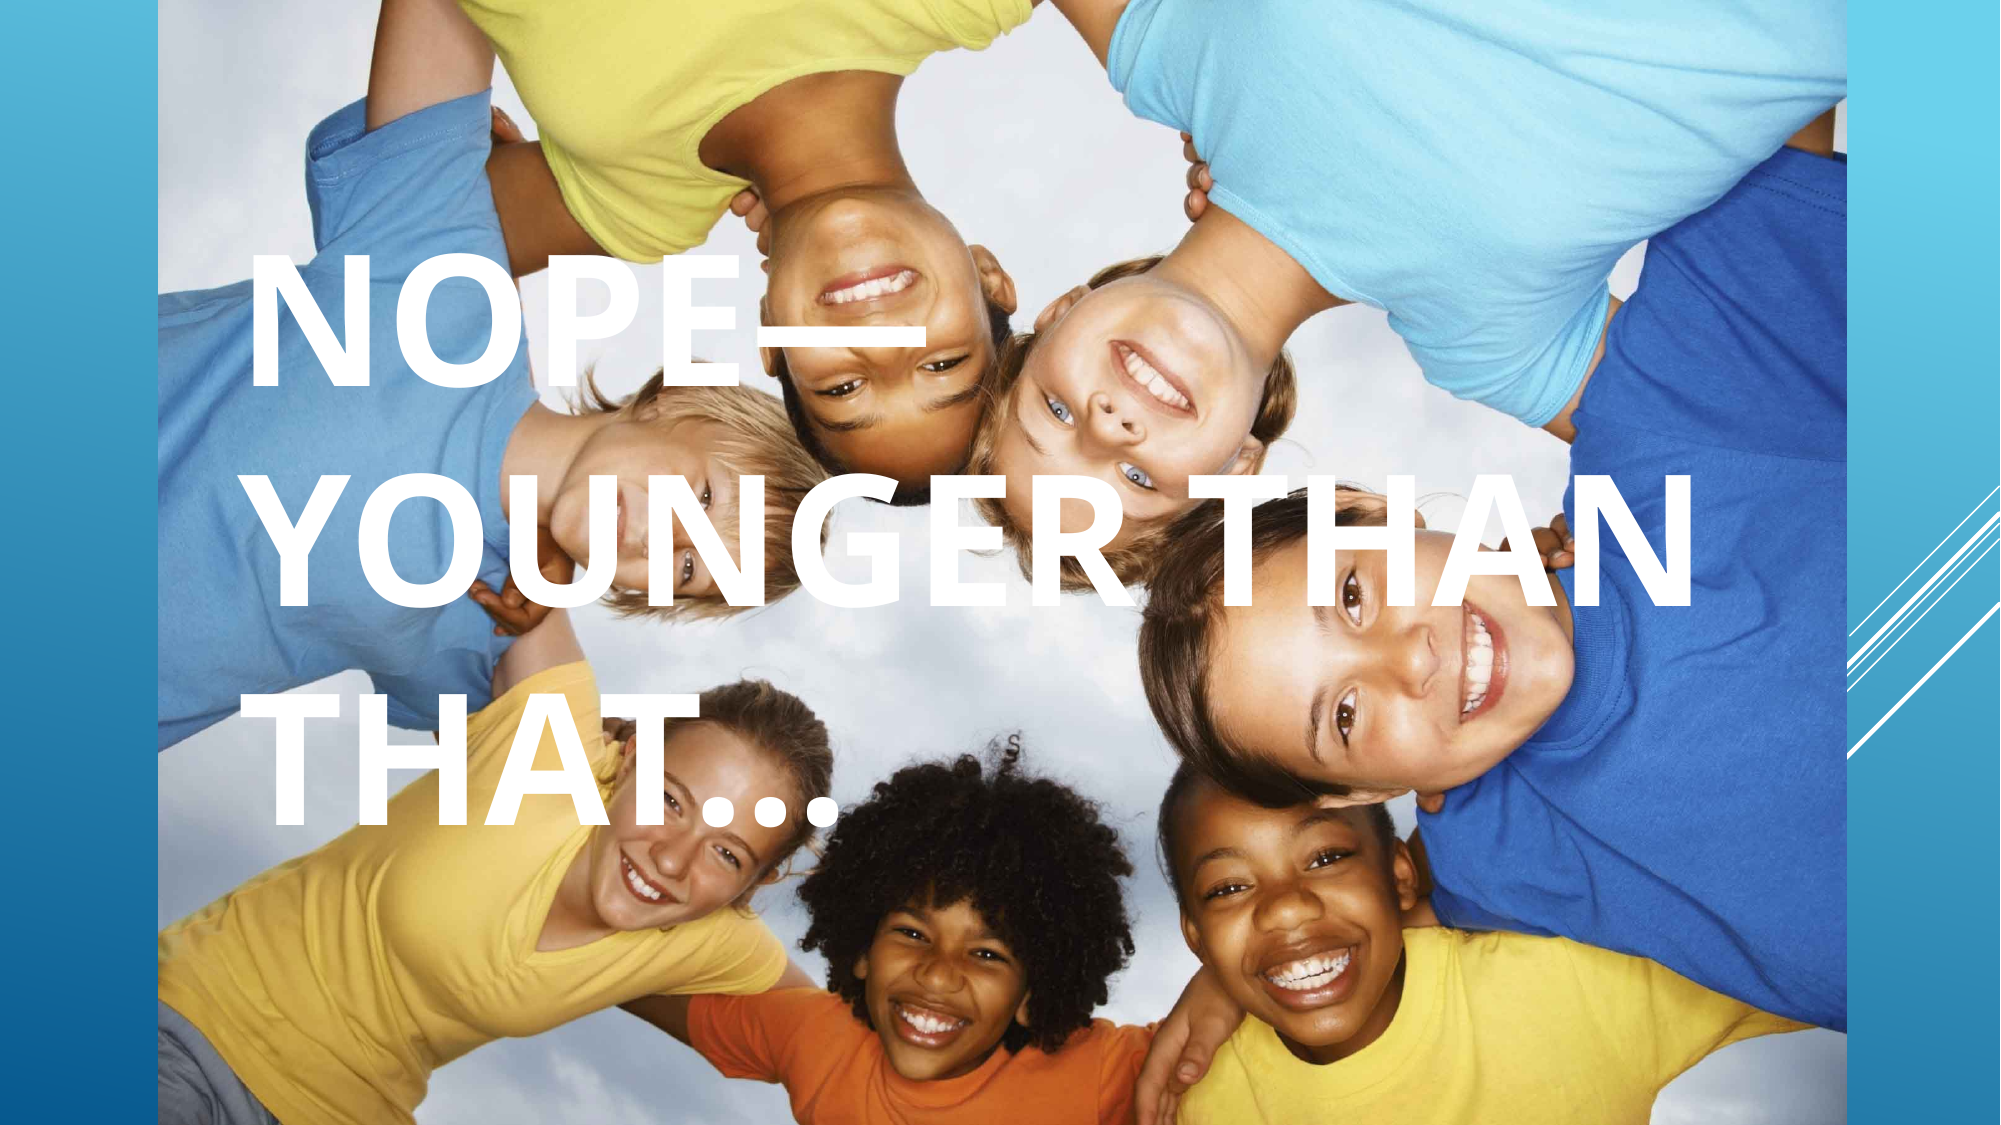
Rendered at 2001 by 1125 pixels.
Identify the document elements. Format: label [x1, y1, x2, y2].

picture [157, 0, 1847, 1125]
